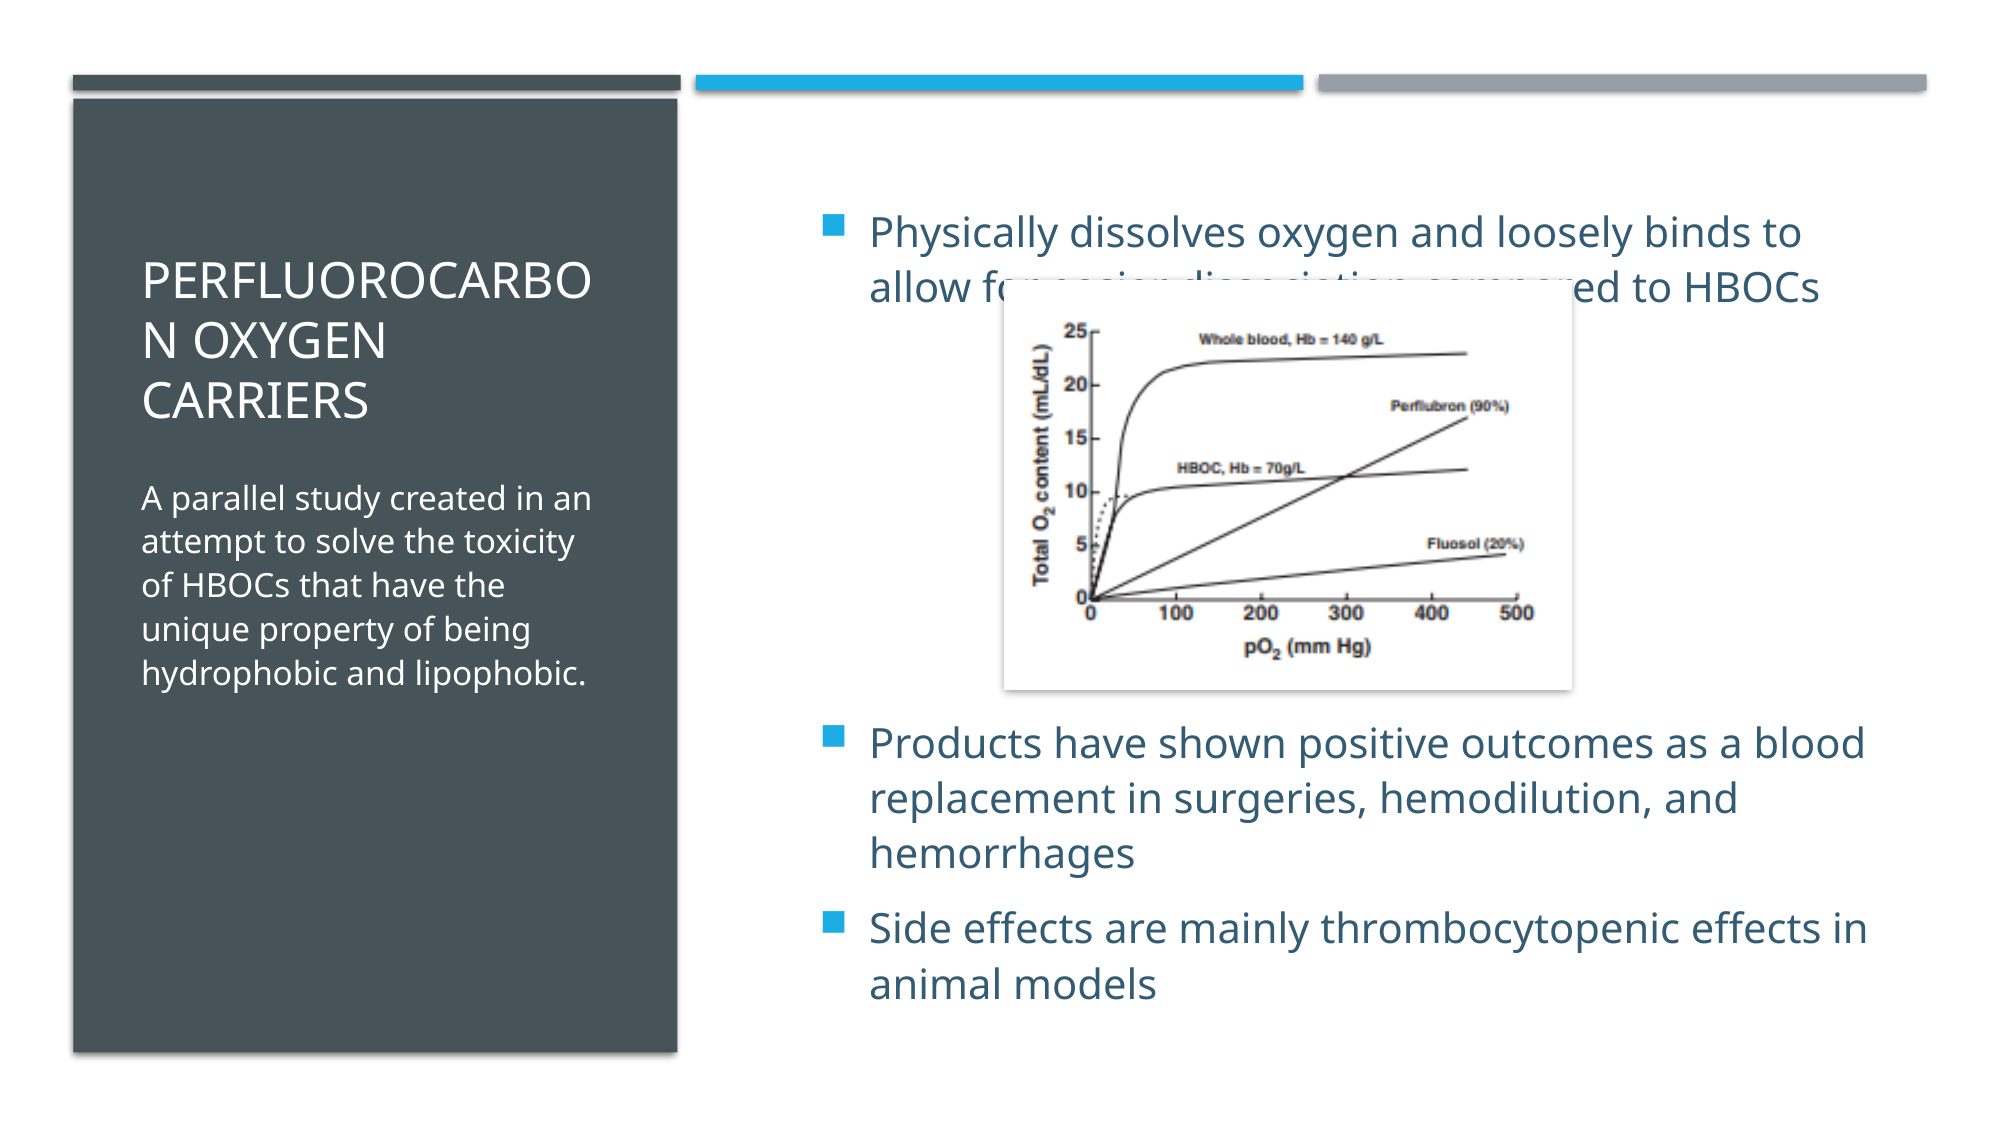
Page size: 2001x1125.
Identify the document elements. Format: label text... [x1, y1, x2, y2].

title Perfluorocarbon oxygen carriers [125, 153, 624, 436]
picture [1018, 293, 1558, 676]
list A parallel study created in an attempt to solve the toxicity of HBOCs that have the unique property of being hydrophobic and lipophobic. [125, 465, 624, 958]
list Physically dissolves oxygen and loosely binds to allow for easier dissociation compared to HBOCs Products have shown positive outcomes as a blood replacement in surgeries, hemodilution, and hemorrhages Side effects are mainly thrombocytopenic effects in animal models [803, 193, 1895, 1044]
